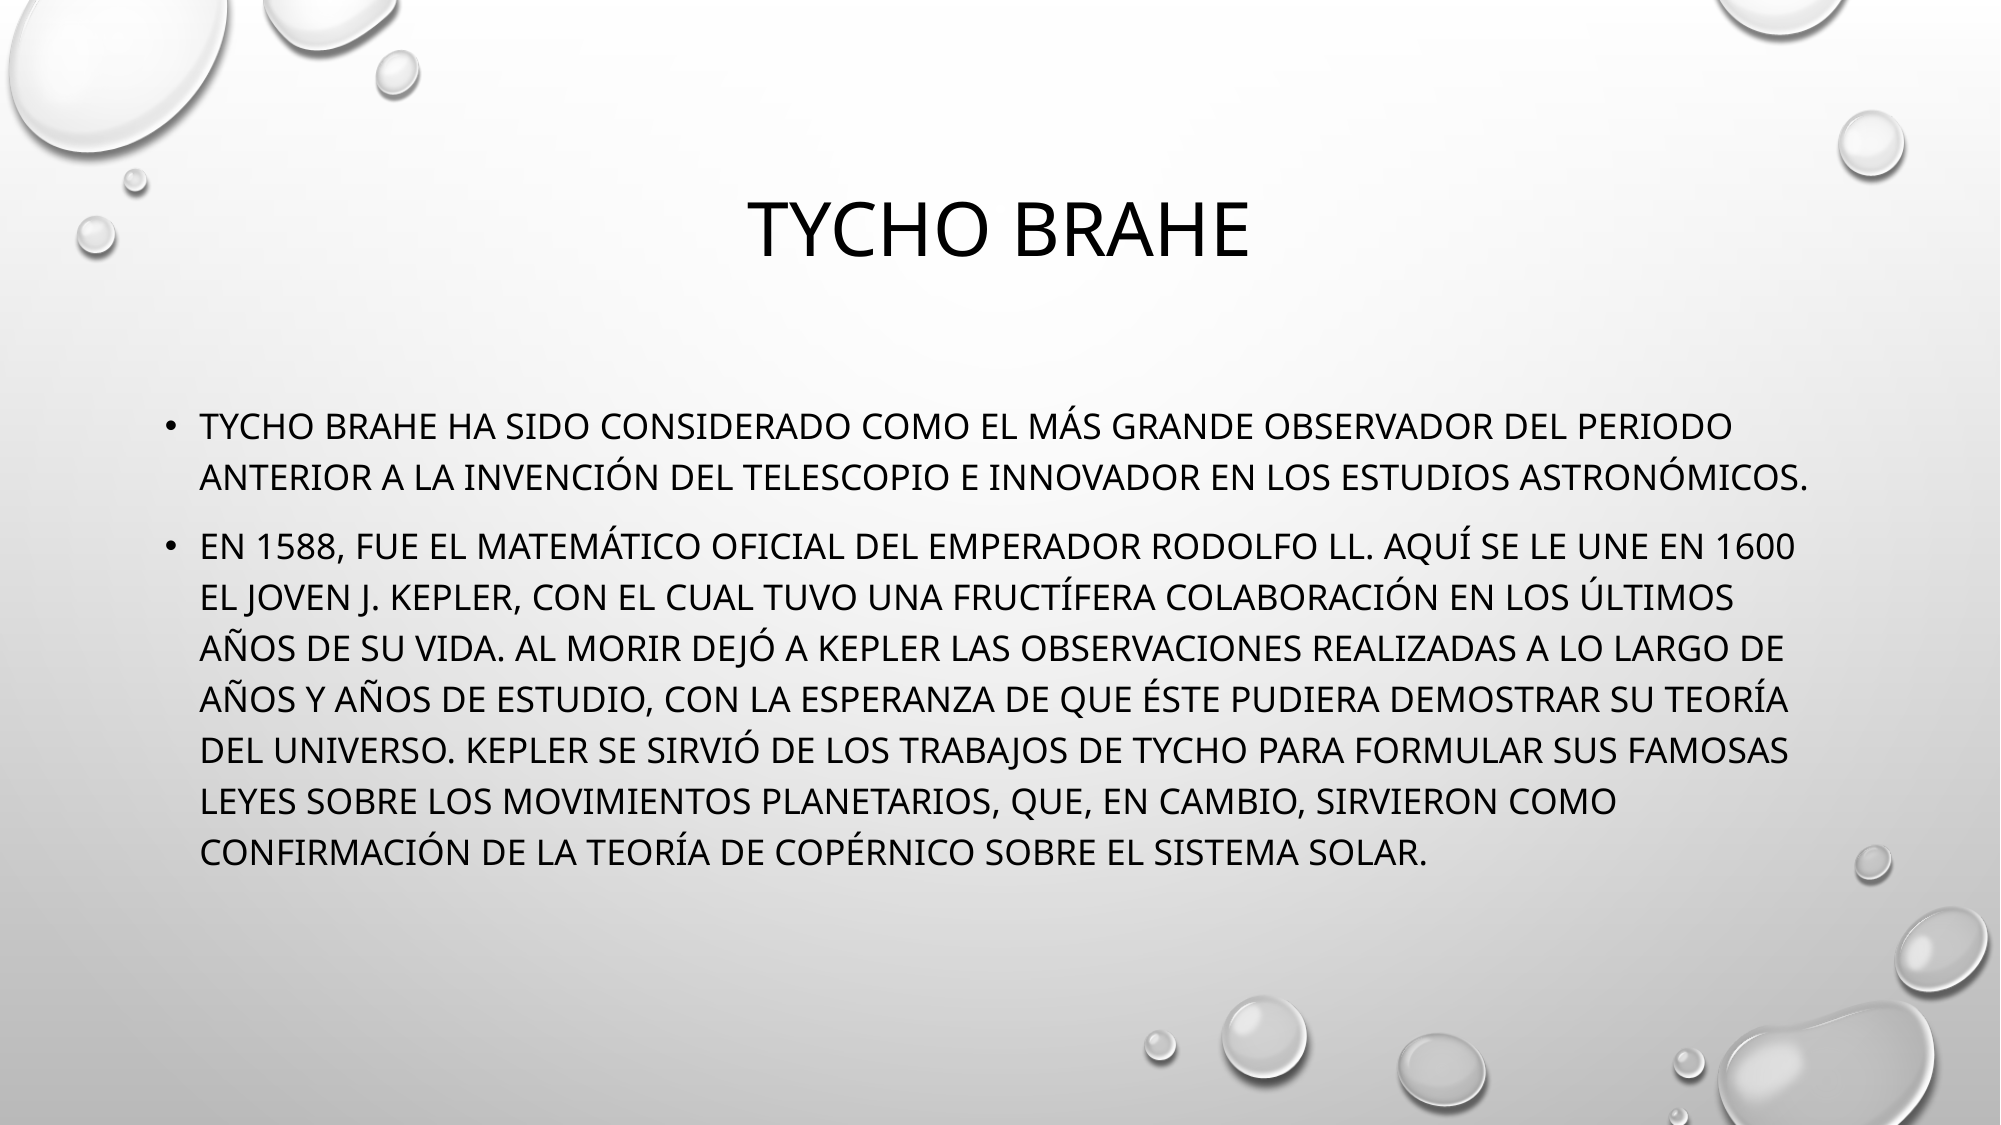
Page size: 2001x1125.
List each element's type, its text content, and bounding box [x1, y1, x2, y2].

list Tycho Brahe ha sido considerado como el más grande observador del periodo anterior a la invención del telescopio e innovador en los estudios astronómicos. En 1588, fue el matemático oficial del emperador Rodolfo ll. Aquí se le une en 1600 el joven J. Kepler, con el cual tuvo una fructífera colaboración en los últimos años de su vida. Al morir dejó a Kepler las observaciones realizadas a lo largo de años y años de estudio, con la esperanza de que éste pudiera demostrar su teoría del Universo. Kepler se sirvió de los trabajos de Tycho para formular sus famosas leyes sobre los movimientos planetarios, que, en cambio, sirvieron como confirmación de la teoría de Copérnico sobre el sistema solar. [149, 388, 1850, 950]
picture [0, 0, 2000, 1125]
title Tycho Brahe [149, 101, 1851, 364]
